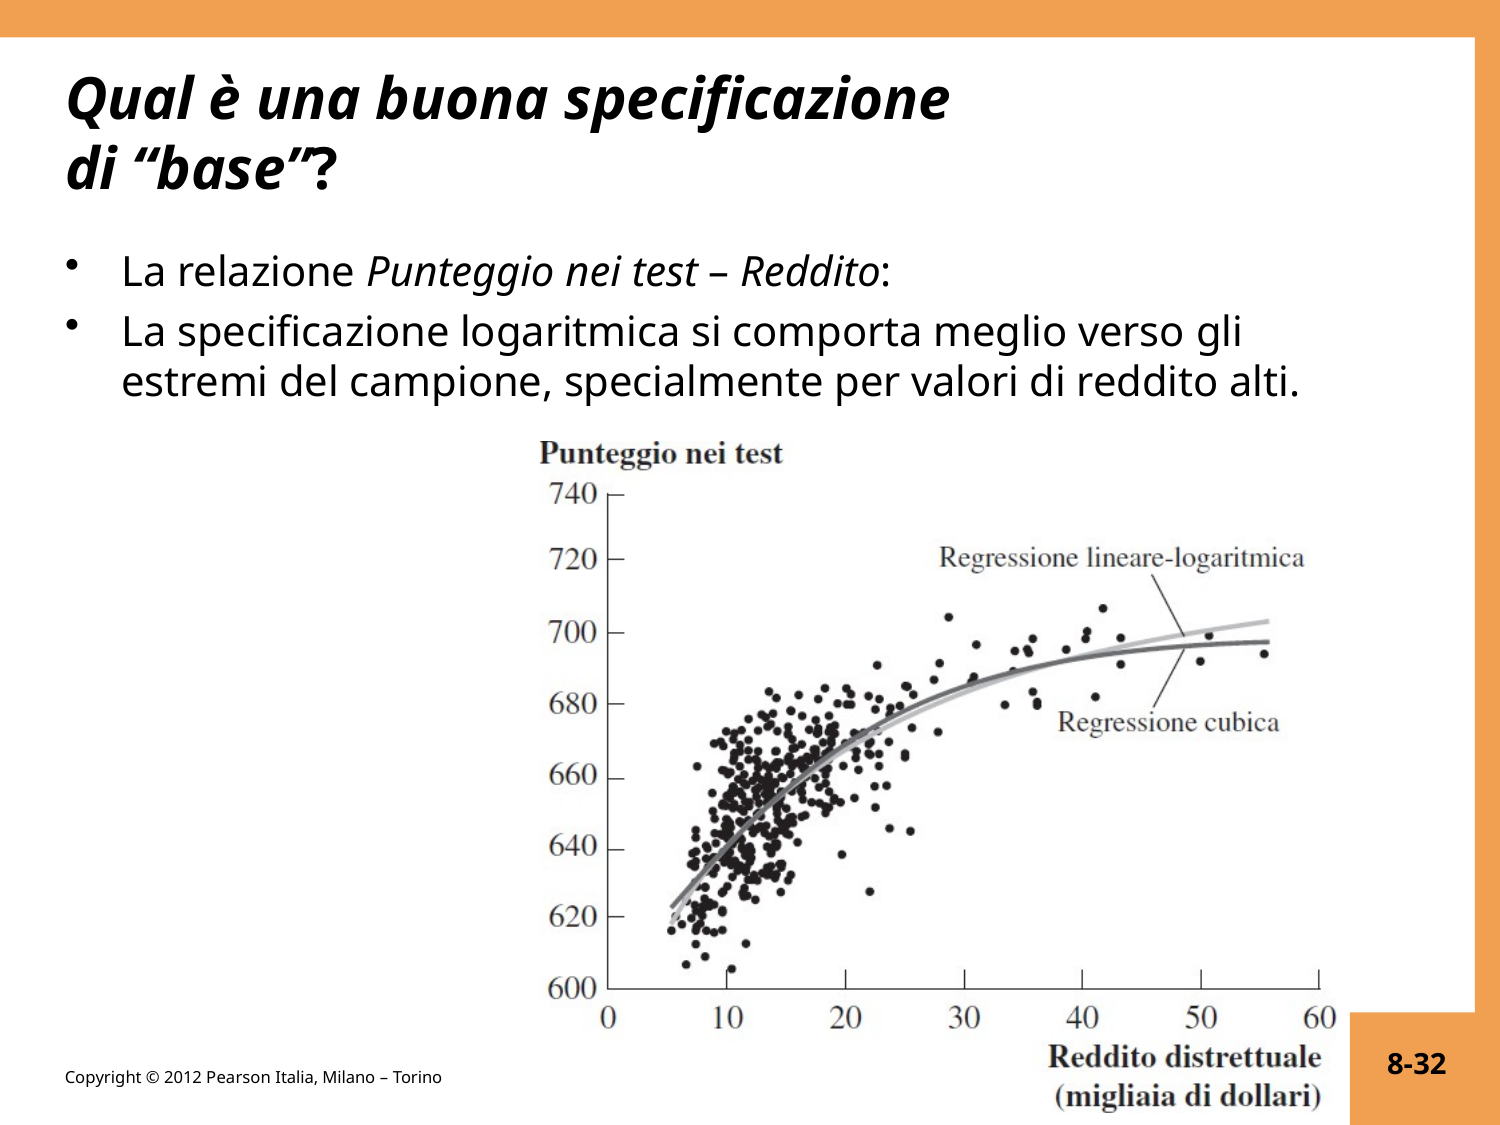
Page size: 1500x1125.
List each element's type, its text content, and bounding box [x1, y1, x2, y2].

text_box La relazione Punteggio nei test – Reddito: La specificazione logaritmica si comporta meglio verso gli estremi del campione, specialmente per valori di reddito alti. [62, 232, 1400, 405]
slide_number 8-32 [1384, 1042, 1470, 1125]
text_box [539, 441, 1337, 1113]
title Qual è una buona specificazione di “base”? [62, 58, 1123, 232]
footer Copyright © 2012 Pearson Italia, Milano – Torino [62, 1065, 483, 1125]
